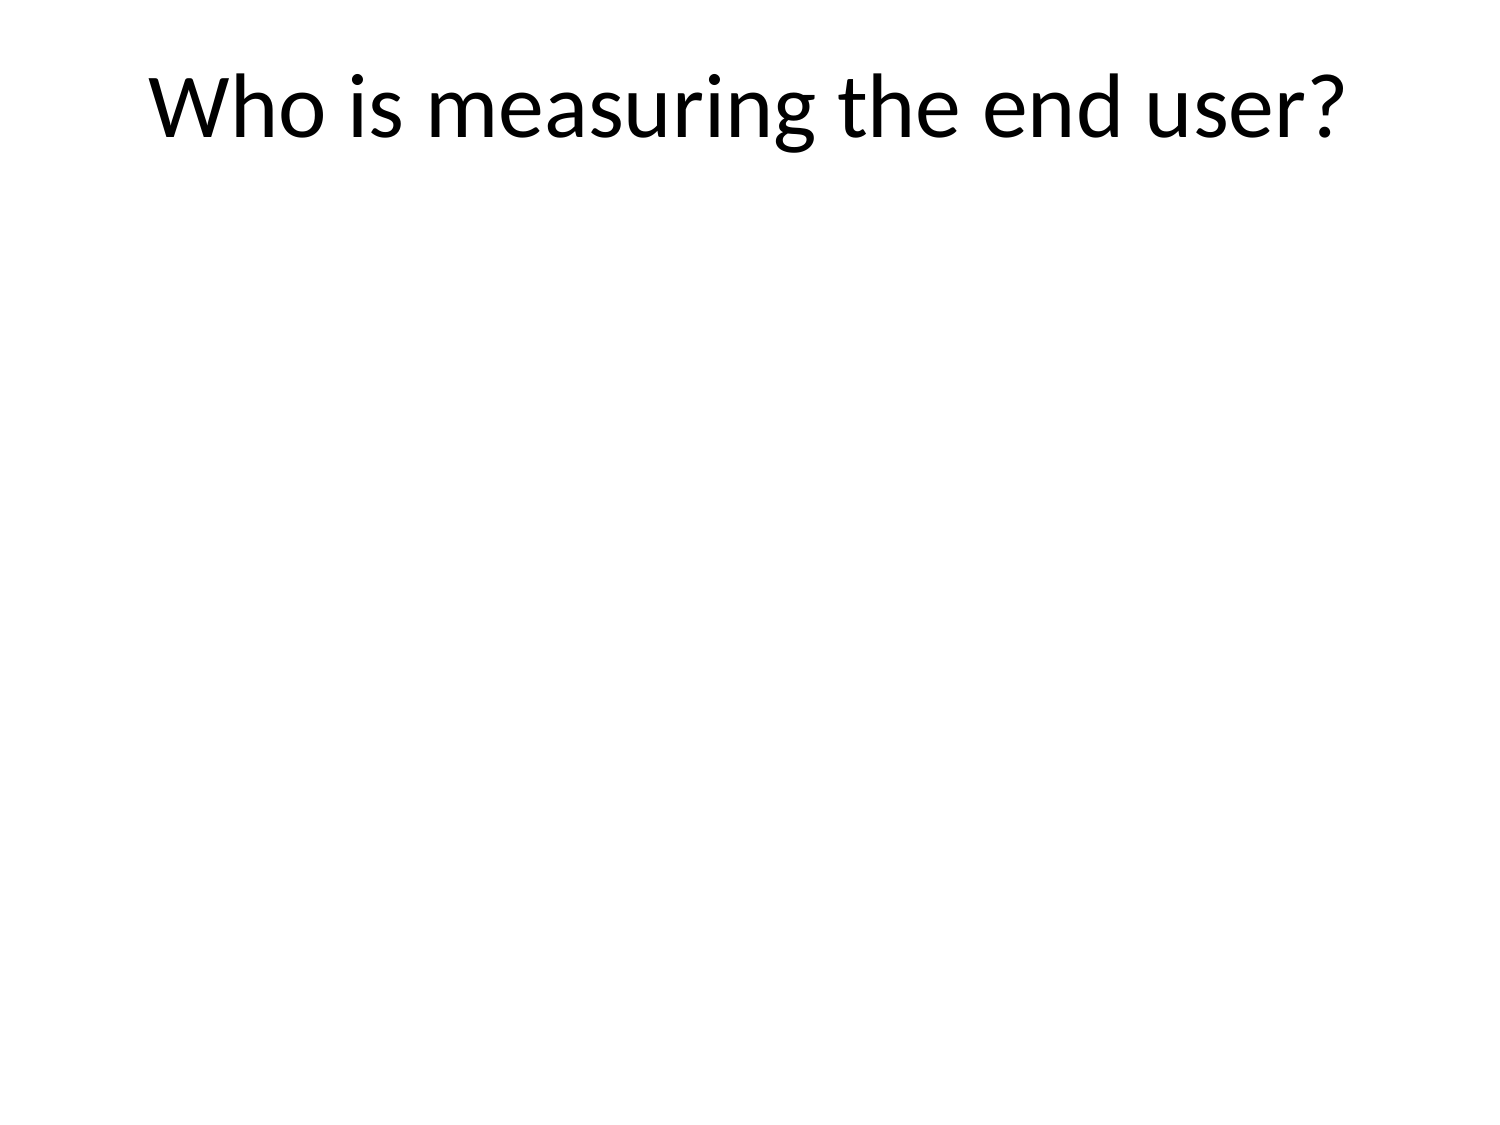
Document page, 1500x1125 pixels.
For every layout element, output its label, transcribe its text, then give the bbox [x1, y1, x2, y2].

title Who is measuring the end user? [112, 34, 1388, 276]
